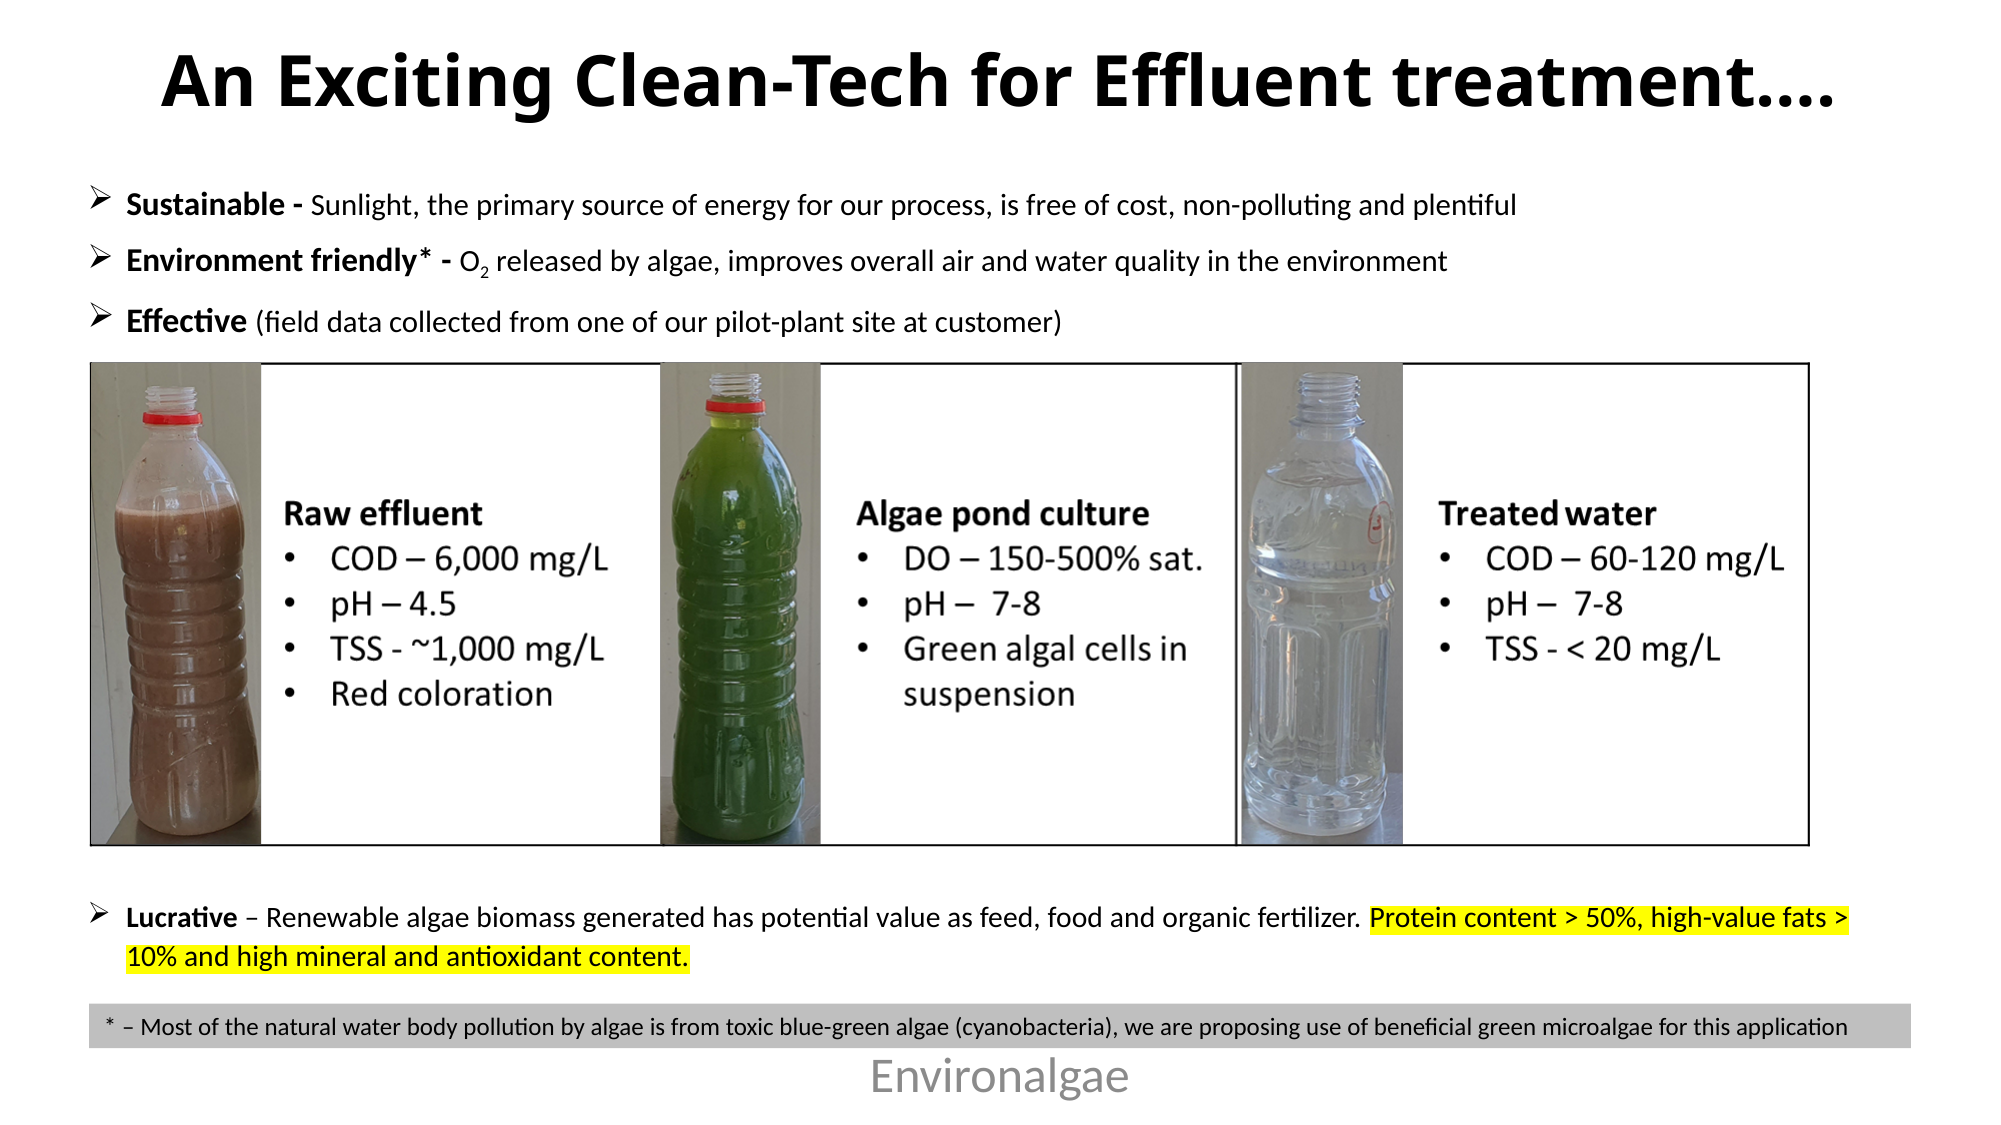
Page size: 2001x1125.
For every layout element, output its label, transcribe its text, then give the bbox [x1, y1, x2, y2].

list Sustainable - Sunlight, the primary source of energy for our process, is free of cost, non-polluting and plentiful Environment friendly* - O2 released by algae, improves overall air and water quality in the environment Effective (field data collected from one of our pilot-plant site at customer) Lucrative – Renewable algae biomass generated has potential value as feed, food and organic fertilizer. Protein content > 50%, high-value fats > 10% and high mineral and antioxidant content. [72, 170, 1895, 984]
footer Environalgae [662, 1042, 1338, 1103]
text_box * – Most of the natural water body pollution by algae is from toxic blue-green algae (cyanobacteria), we are proposing use of beneficial green microalgae for this application [89, 1003, 1911, 1049]
title An Exciting Clean-Tech for Effluent treatment…. [137, 26, 1863, 140]
picture [89, 362, 1811, 848]
